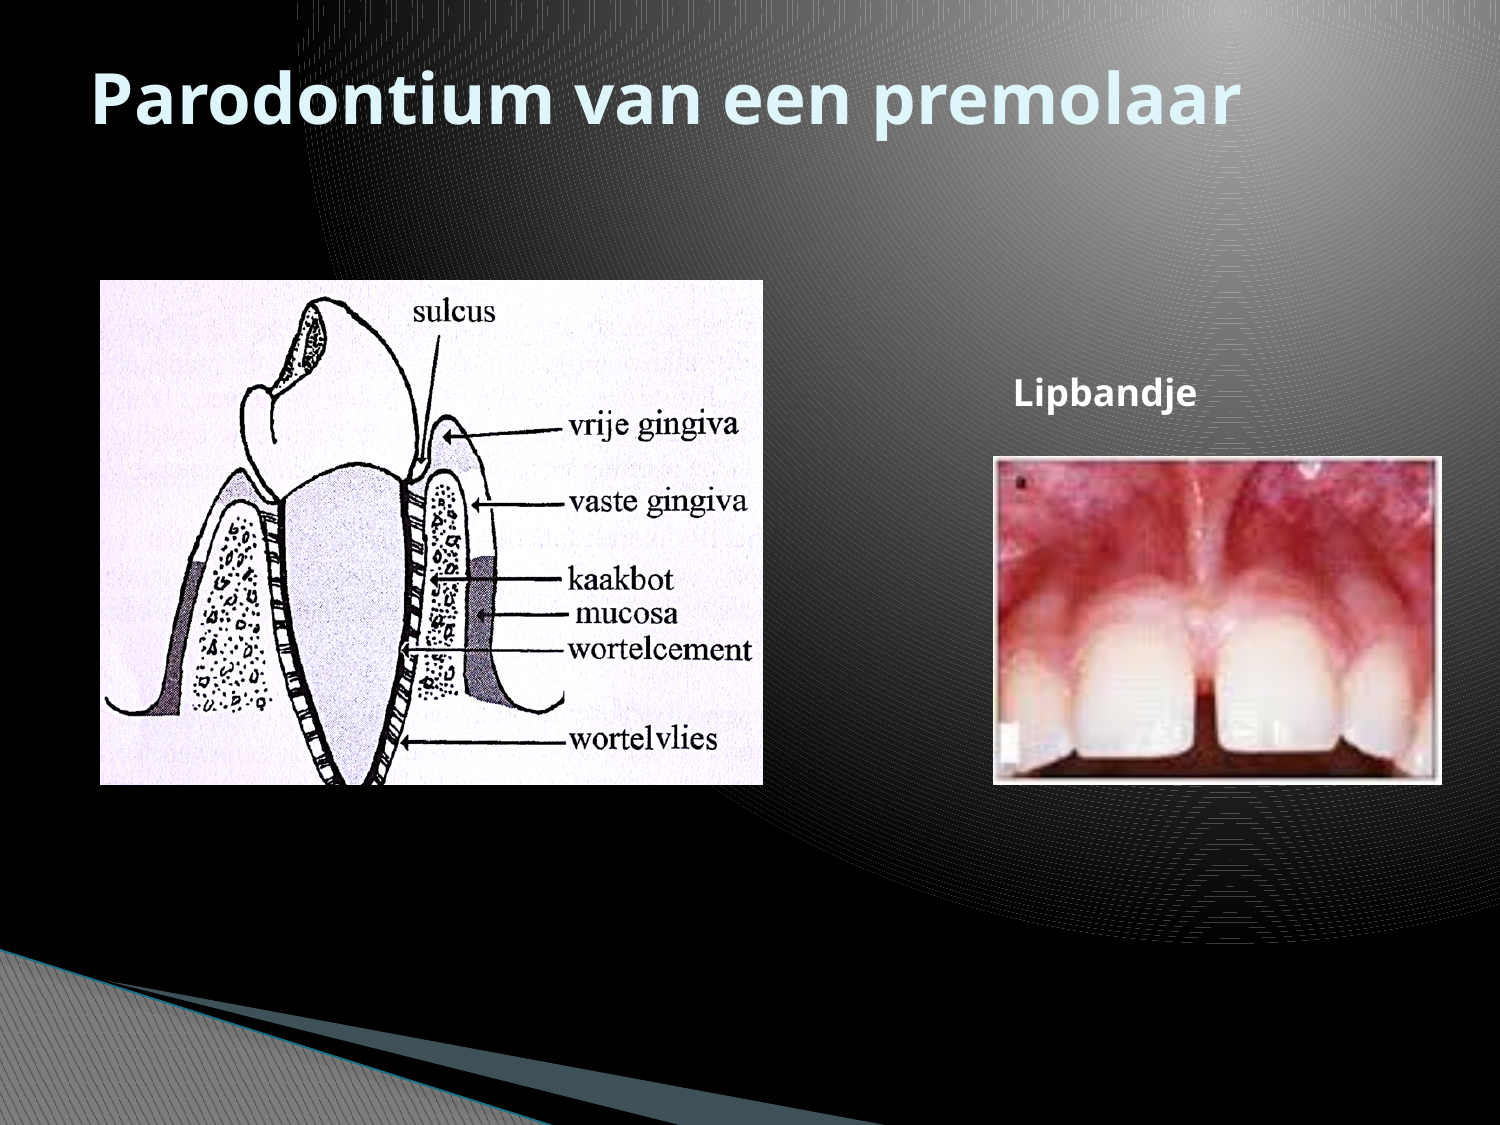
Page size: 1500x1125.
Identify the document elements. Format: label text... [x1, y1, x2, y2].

picture [992, 455, 1443, 785]
picture [0, 952, 543, 1125]
text_box Lipbandje [998, 361, 1353, 422]
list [100, 280, 763, 785]
title Parodontium van een premolaar [75, 45, 1425, 233]
list [75, 243, 738, 986]
